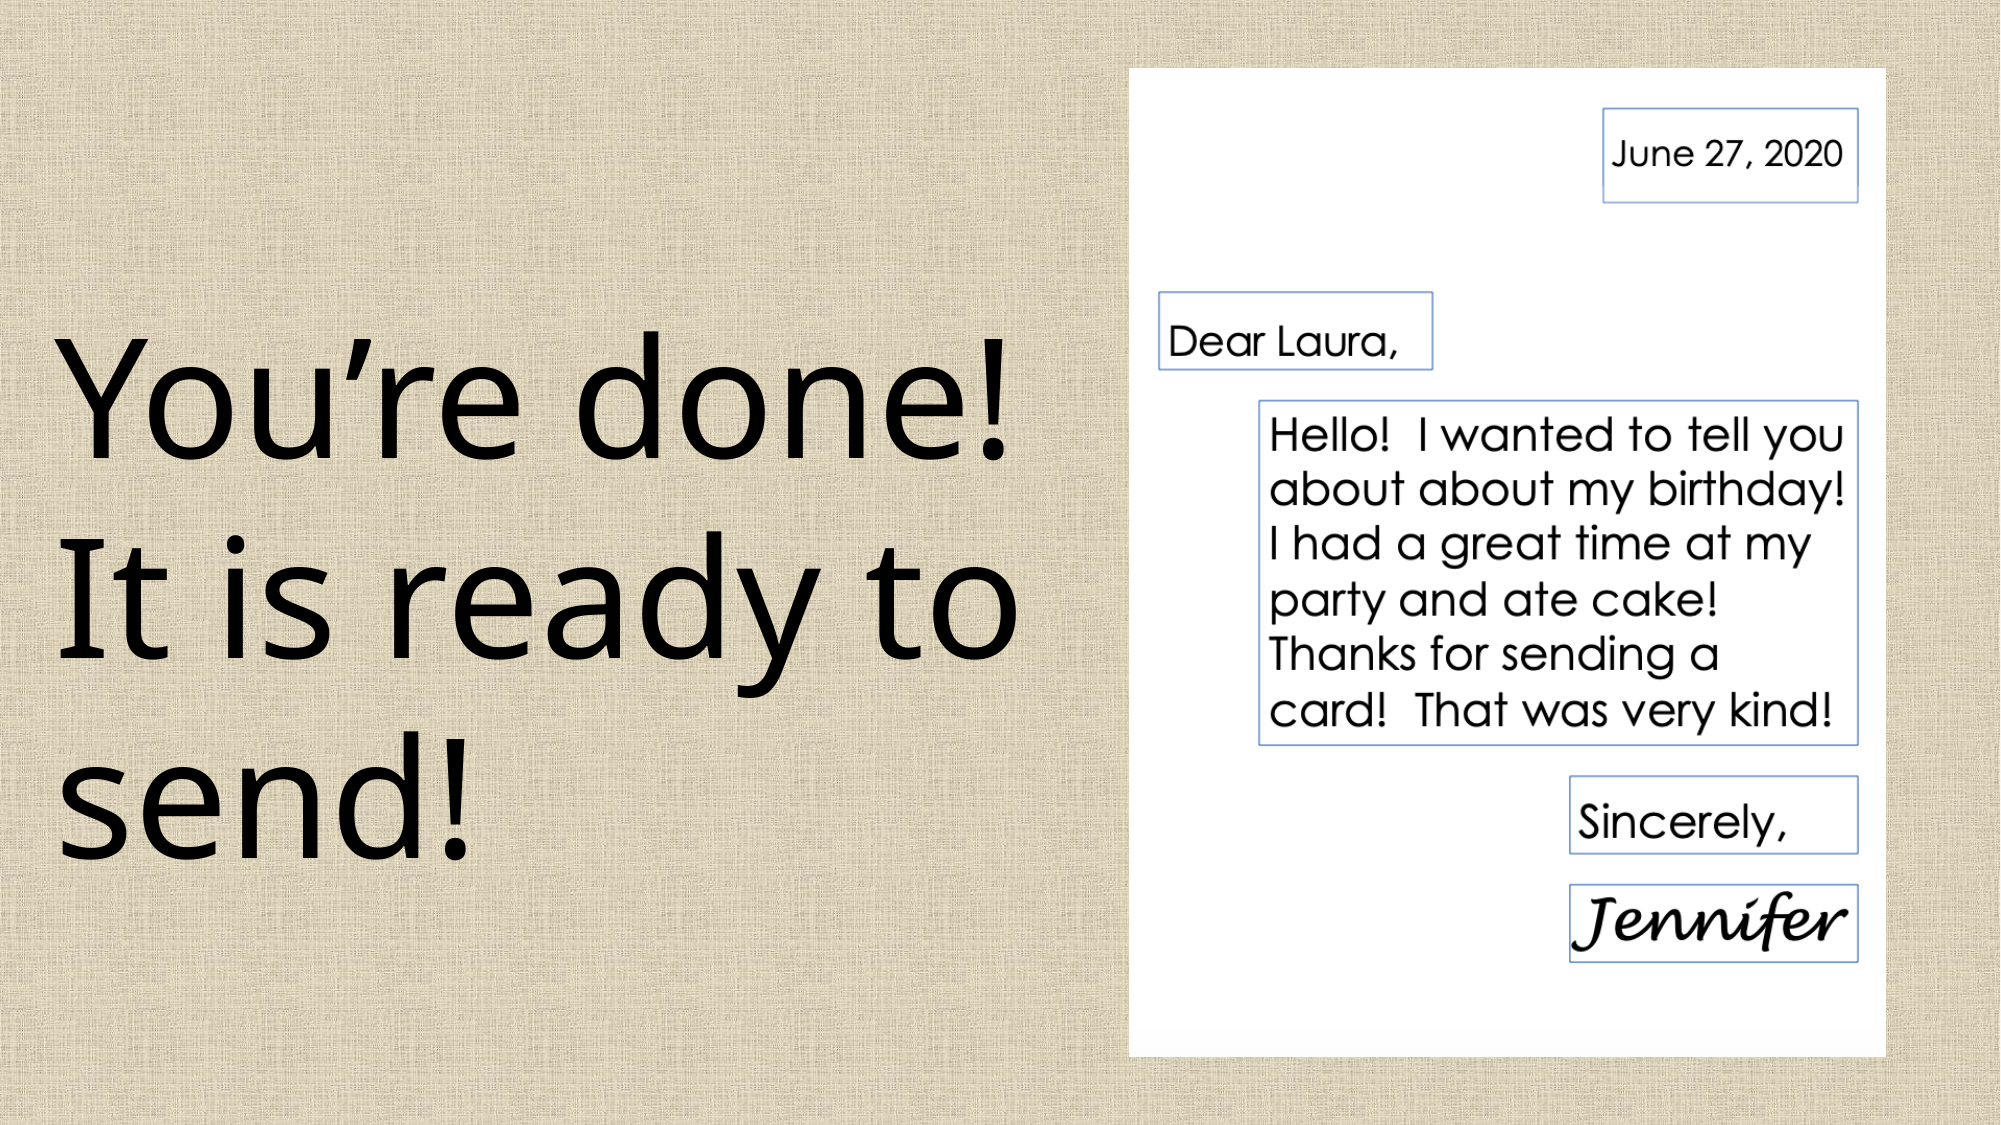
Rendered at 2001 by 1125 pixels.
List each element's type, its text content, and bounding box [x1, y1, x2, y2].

title You’re done! It is ready to send! [39, 482, 1128, 701]
picture [0, 0, 2001, 1125]
